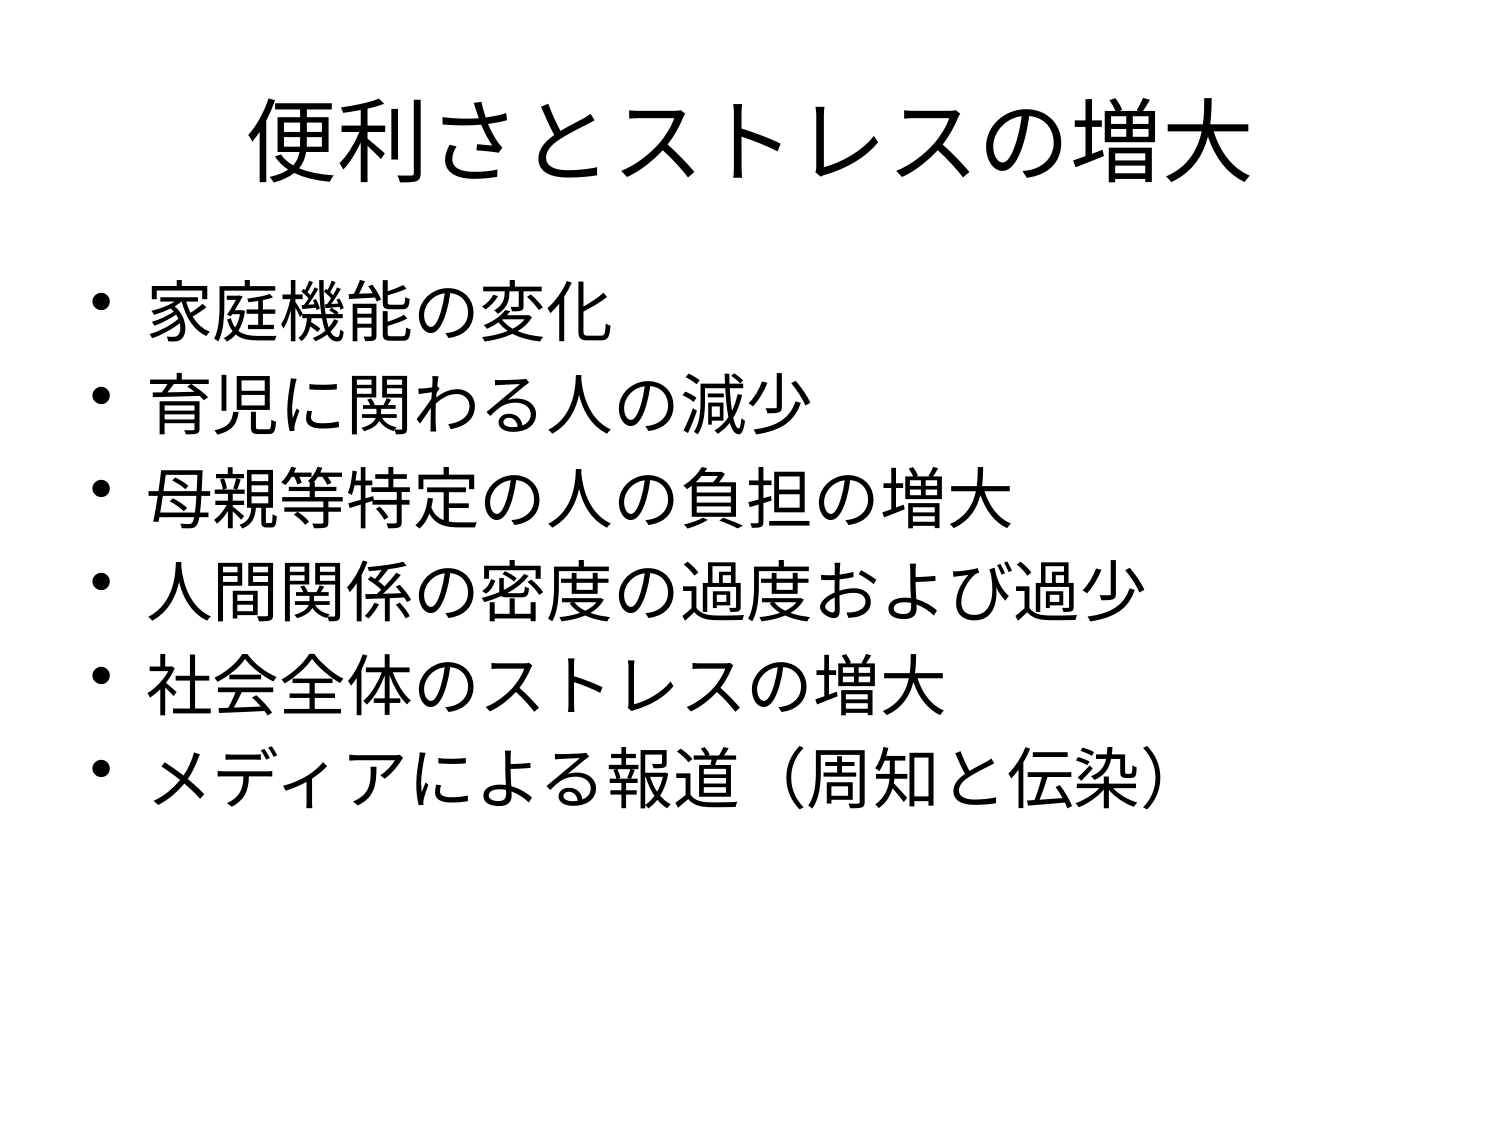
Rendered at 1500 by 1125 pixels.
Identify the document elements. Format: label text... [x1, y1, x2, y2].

list 家庭機能の変化 育児に関わる人の減少 母親等特定の人の負担の増大 人間関係の密度の過度および過少 社会全体のストレスの増大 メディアによる報道（周知と伝染） [74, 262, 1426, 1006]
title 便利さとストレスの増大 [74, 44, 1426, 233]
